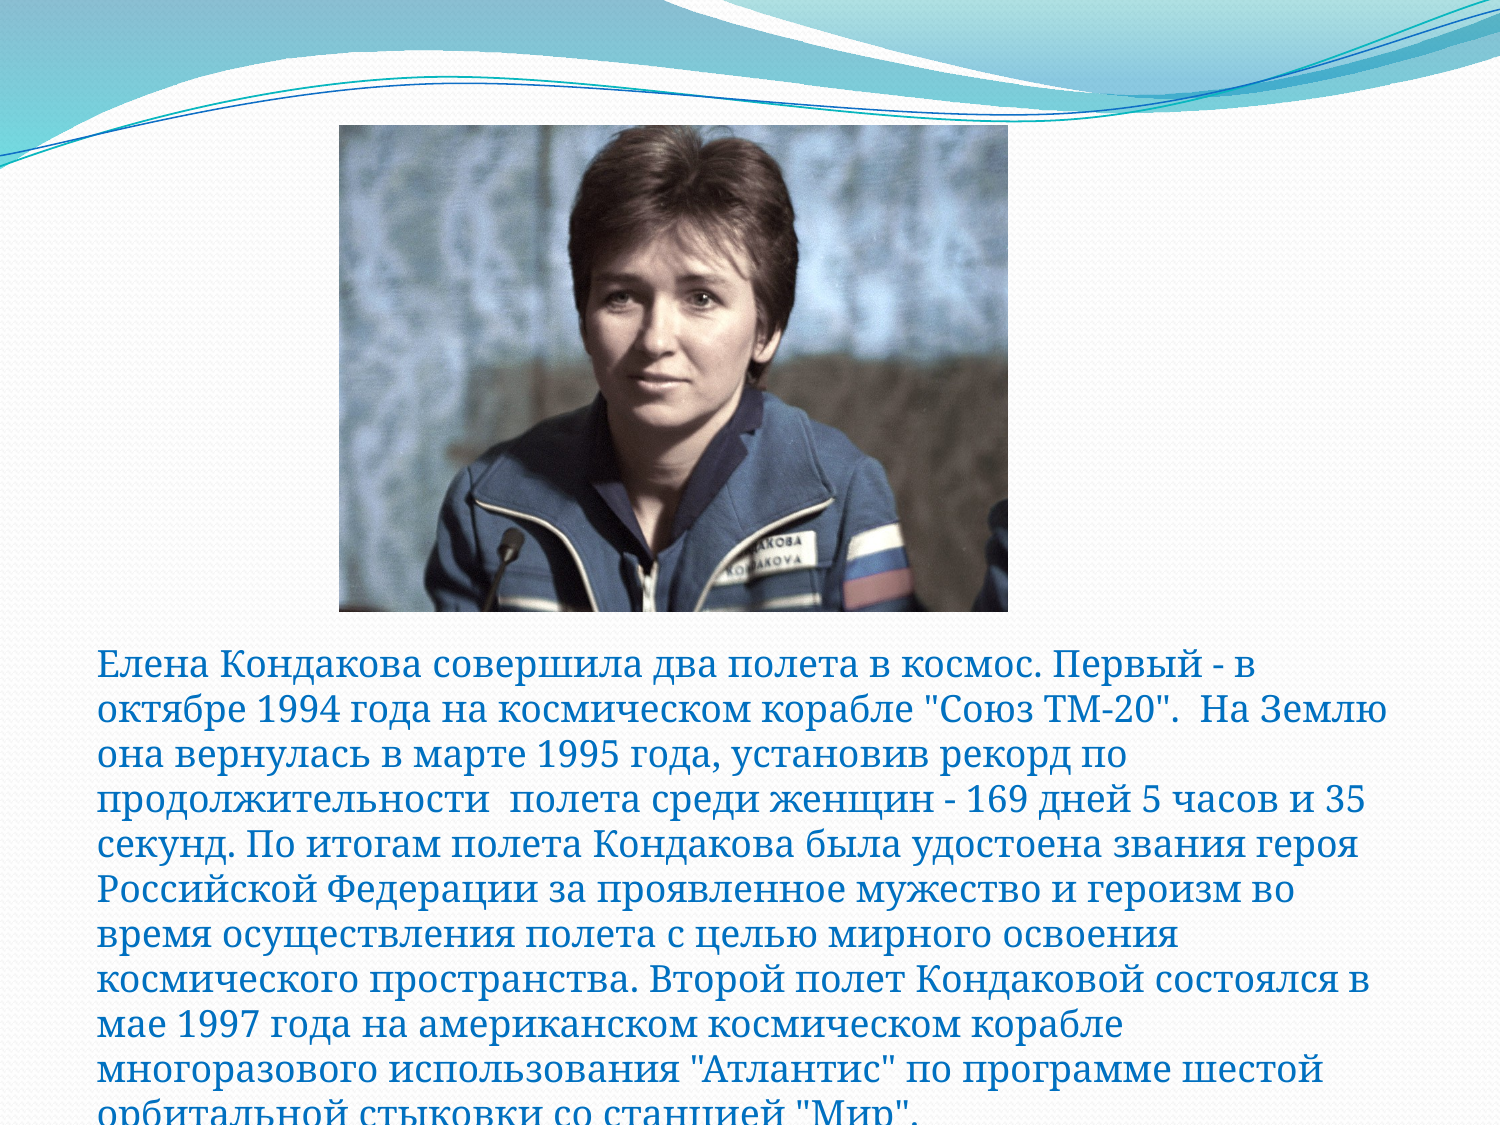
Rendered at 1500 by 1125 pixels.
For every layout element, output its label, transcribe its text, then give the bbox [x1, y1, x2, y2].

picture [339, 125, 1009, 612]
text_box Елена Кондакова совершила два полета в космос. Первый - в октябре 1994 года на космическом корабле "Союз ТМ-20". На Землю она вернулась в марте 1995 года, установив рекорд по продолжительности полета среди женщин - 169 дней 5 часов и 35 секунд. По итогам полета Кондакова была удостоена звания героя Российской Федерации за проявленное мужество и героизм во время осуществления полета с целью мирного освоения космического пространства. Второй полет Кондаковой состоялся в мае 1997 года на американском космическом корабле многоразового использования "Атлантис" по программе шестой орбитальной стыковки со станцией "Мир". [81, 632, 1418, 1125]
